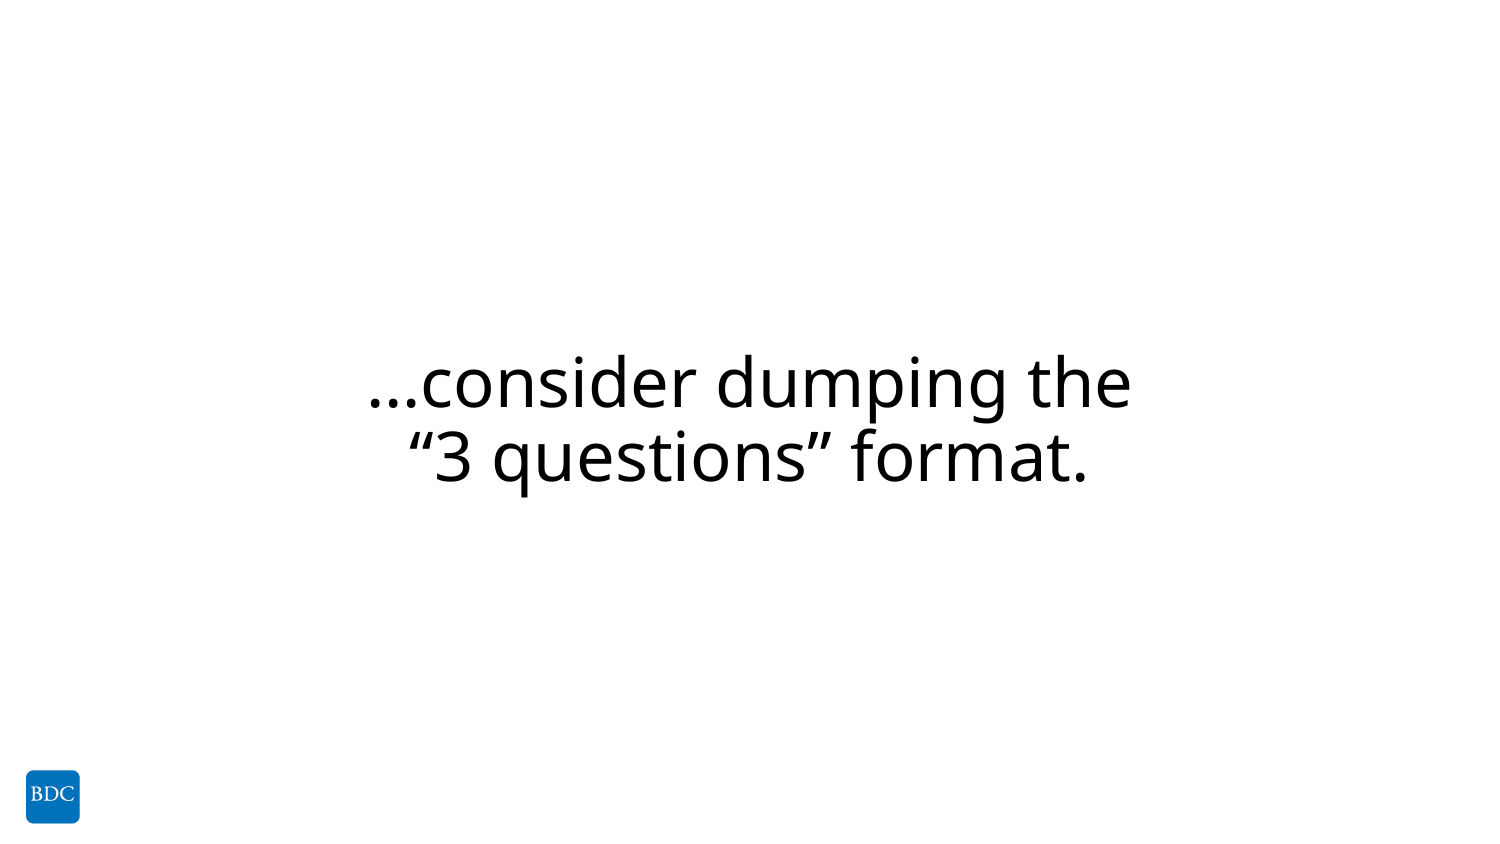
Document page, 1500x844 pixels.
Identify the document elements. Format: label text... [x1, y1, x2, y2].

title …consider dumping the “3 questions” format. [0, 0, 1500, 844]
